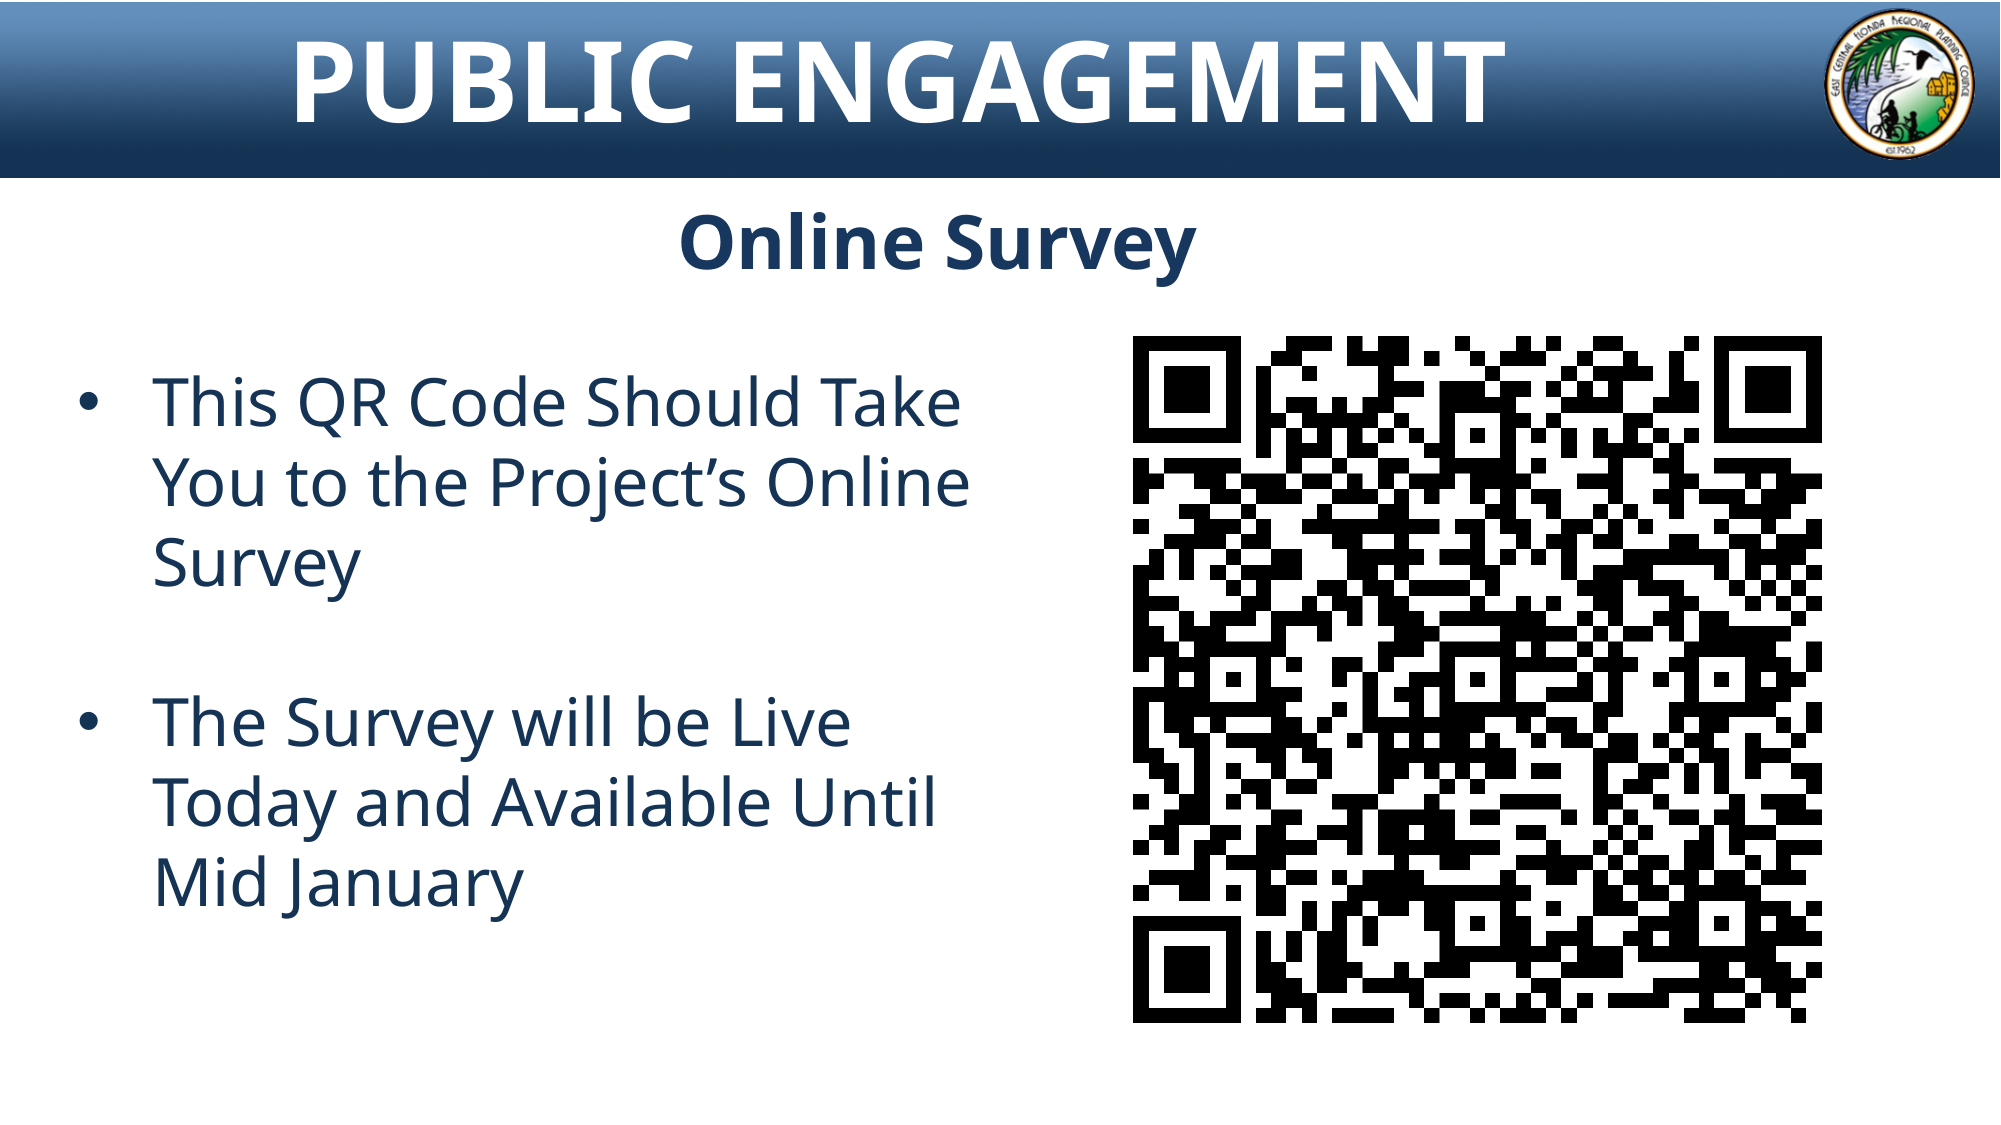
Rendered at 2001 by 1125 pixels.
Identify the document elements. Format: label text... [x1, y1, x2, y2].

picture [0, 1, 2000, 178]
text_box Online Survey [174, 189, 1700, 293]
picture [1112, 304, 1844, 1054]
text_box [1824, 9, 1976, 160]
text_box This QR Code Should Take You to the Project’s Online Survey The Survey will be Live Today and Available Until Mid January [62, 352, 1050, 928]
